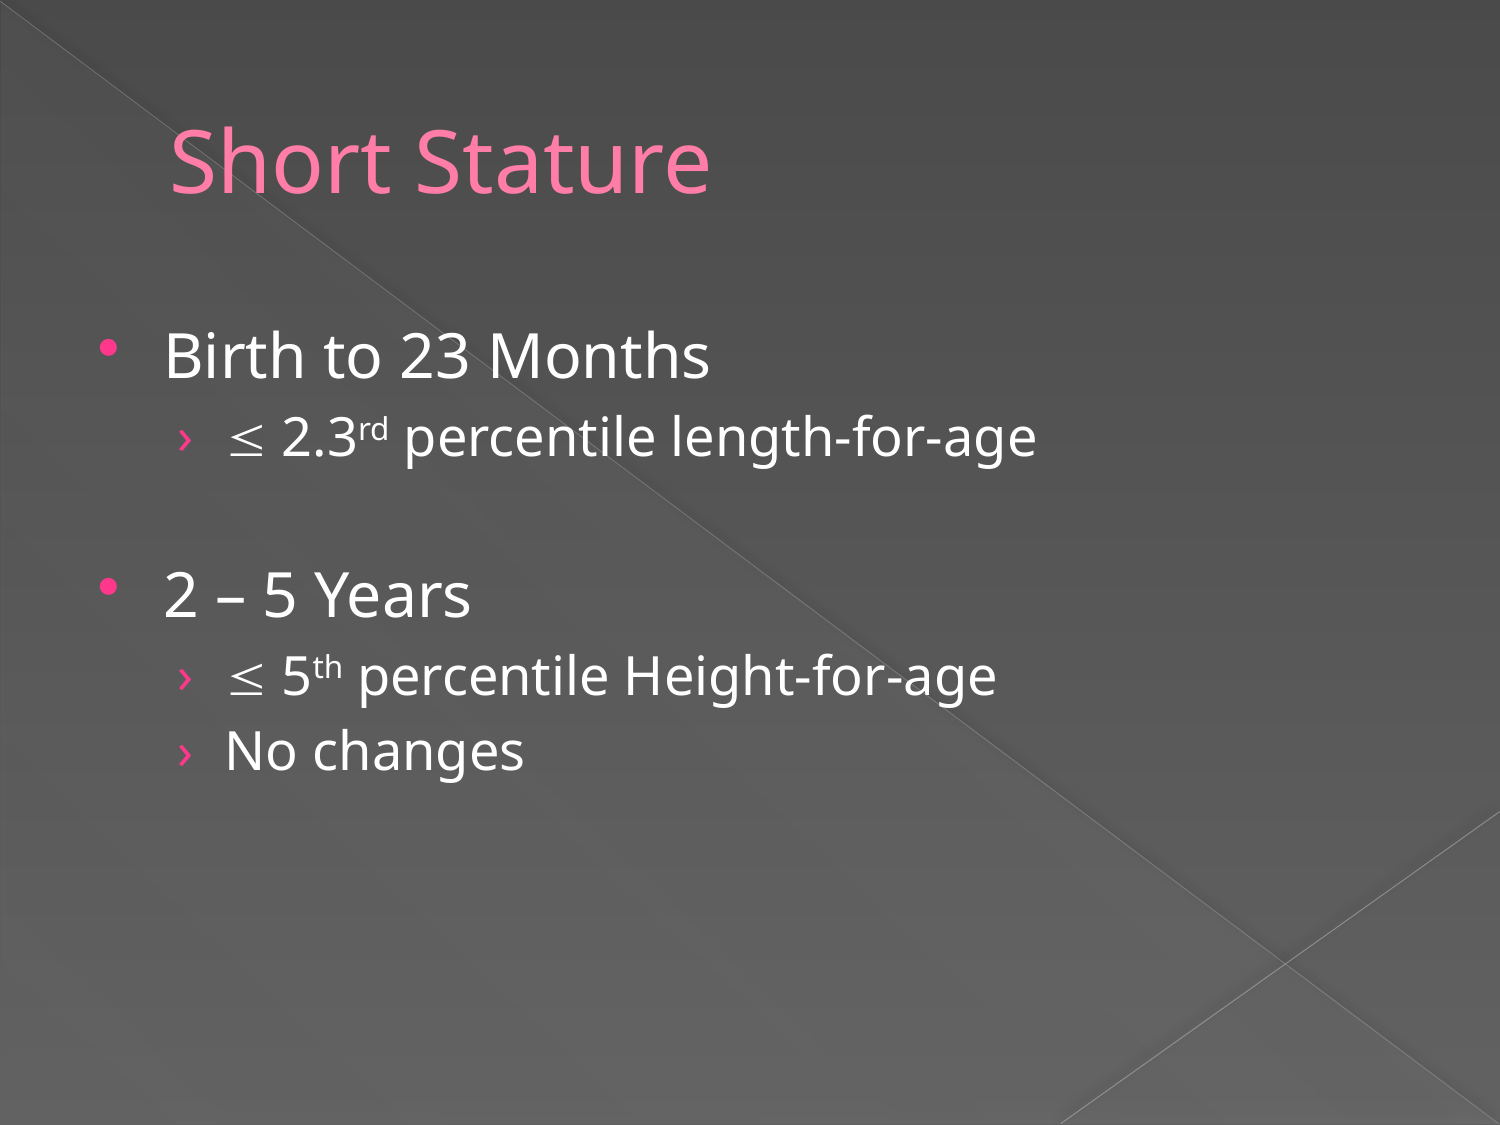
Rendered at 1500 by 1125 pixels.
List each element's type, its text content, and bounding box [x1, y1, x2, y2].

title Short Stature [75, 43, 1425, 274]
list Birth to 23 Months  2.3rd percentile length-for-age 2 – 5 Years  5th percentile Height-for-age No changes [75, 308, 1425, 1059]
